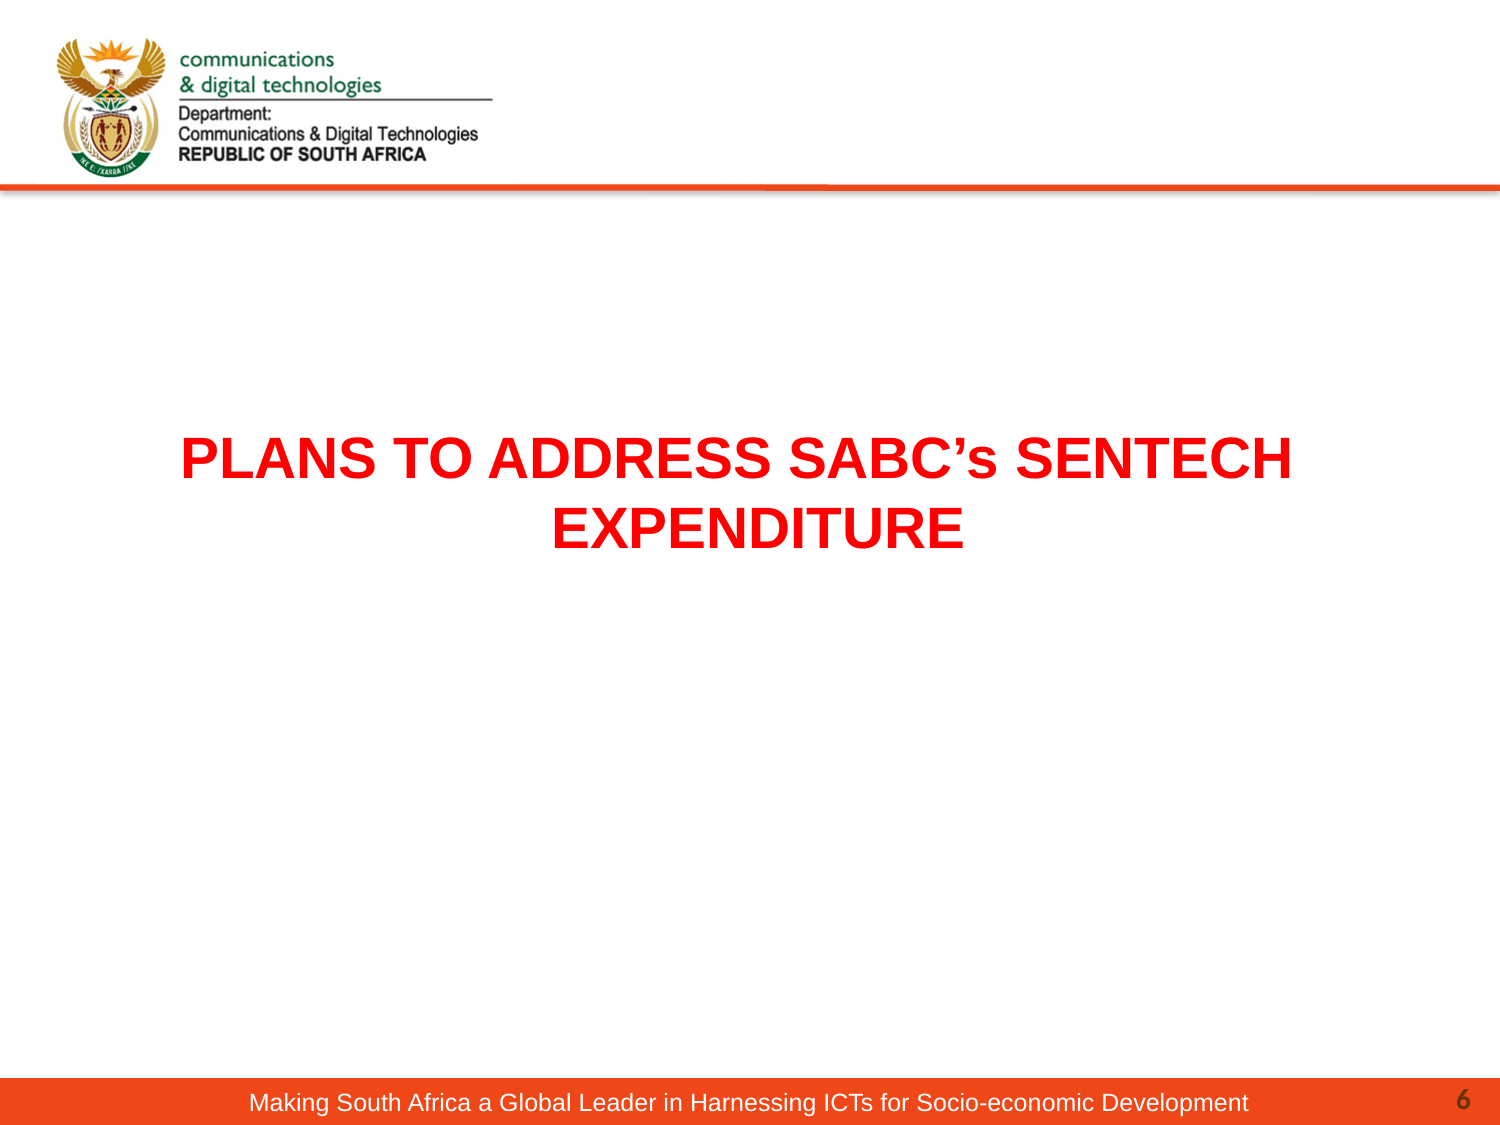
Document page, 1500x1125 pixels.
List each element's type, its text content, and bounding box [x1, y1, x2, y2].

slide_number 6 [1427, 1070, 1500, 1125]
list PLANS TO ADDRESS SABC’s SENTECH EXPENDITURE [75, 249, 1400, 875]
footer Making South Africa a Global Leader in Harnessing ICTs for Socio-economic Development [0, 1078, 1427, 1125]
picture [37, 32, 518, 184]
